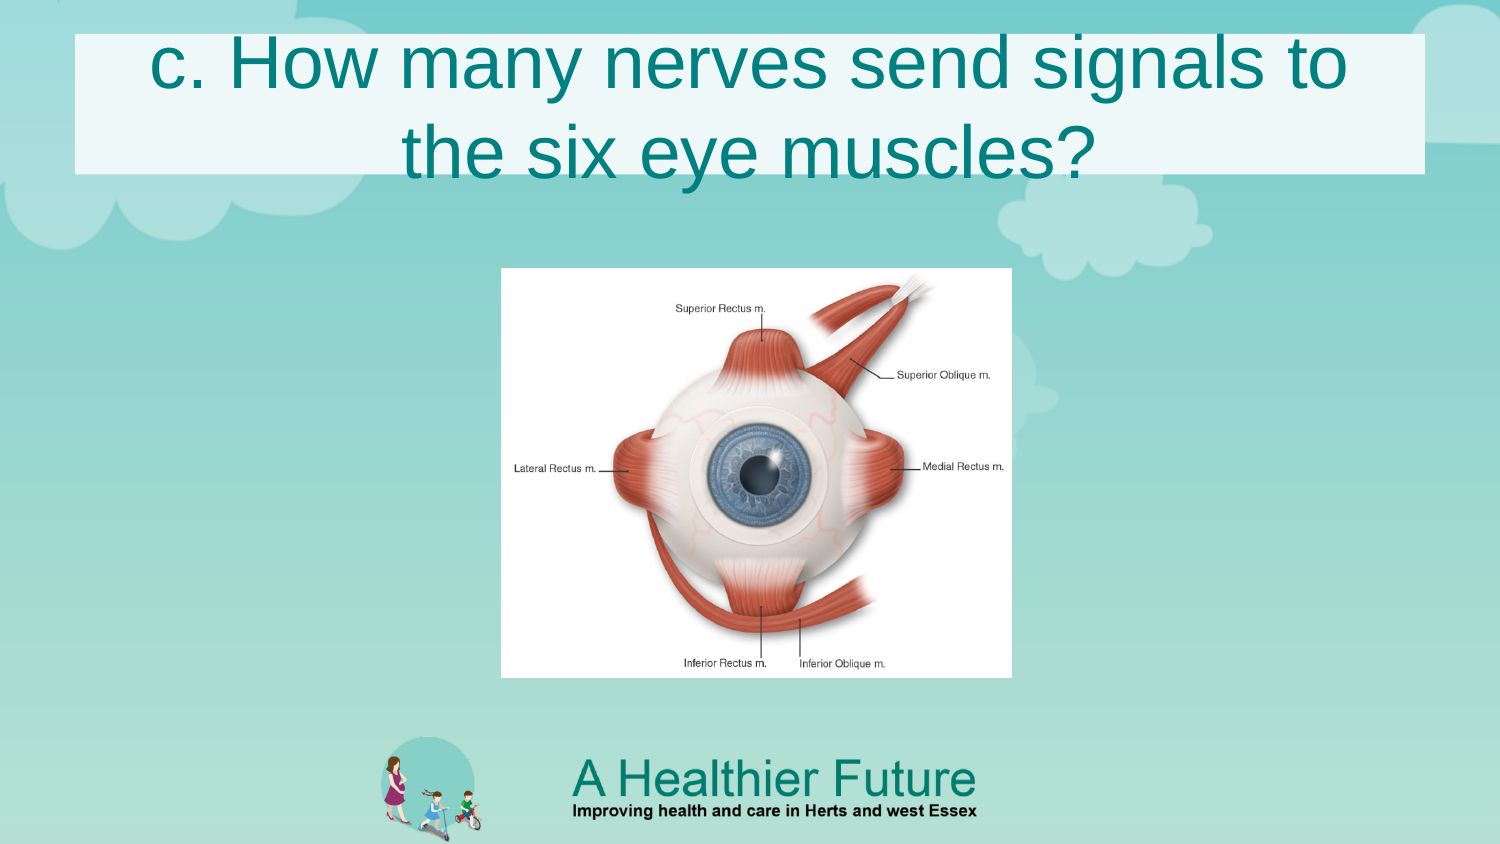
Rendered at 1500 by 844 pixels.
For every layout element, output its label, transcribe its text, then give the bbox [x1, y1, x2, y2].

picture [0, 0, 1500, 844]
title c. How many nerves send signals to the six eye muscles? [75, 33, 1425, 175]
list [501, 267, 1012, 678]
